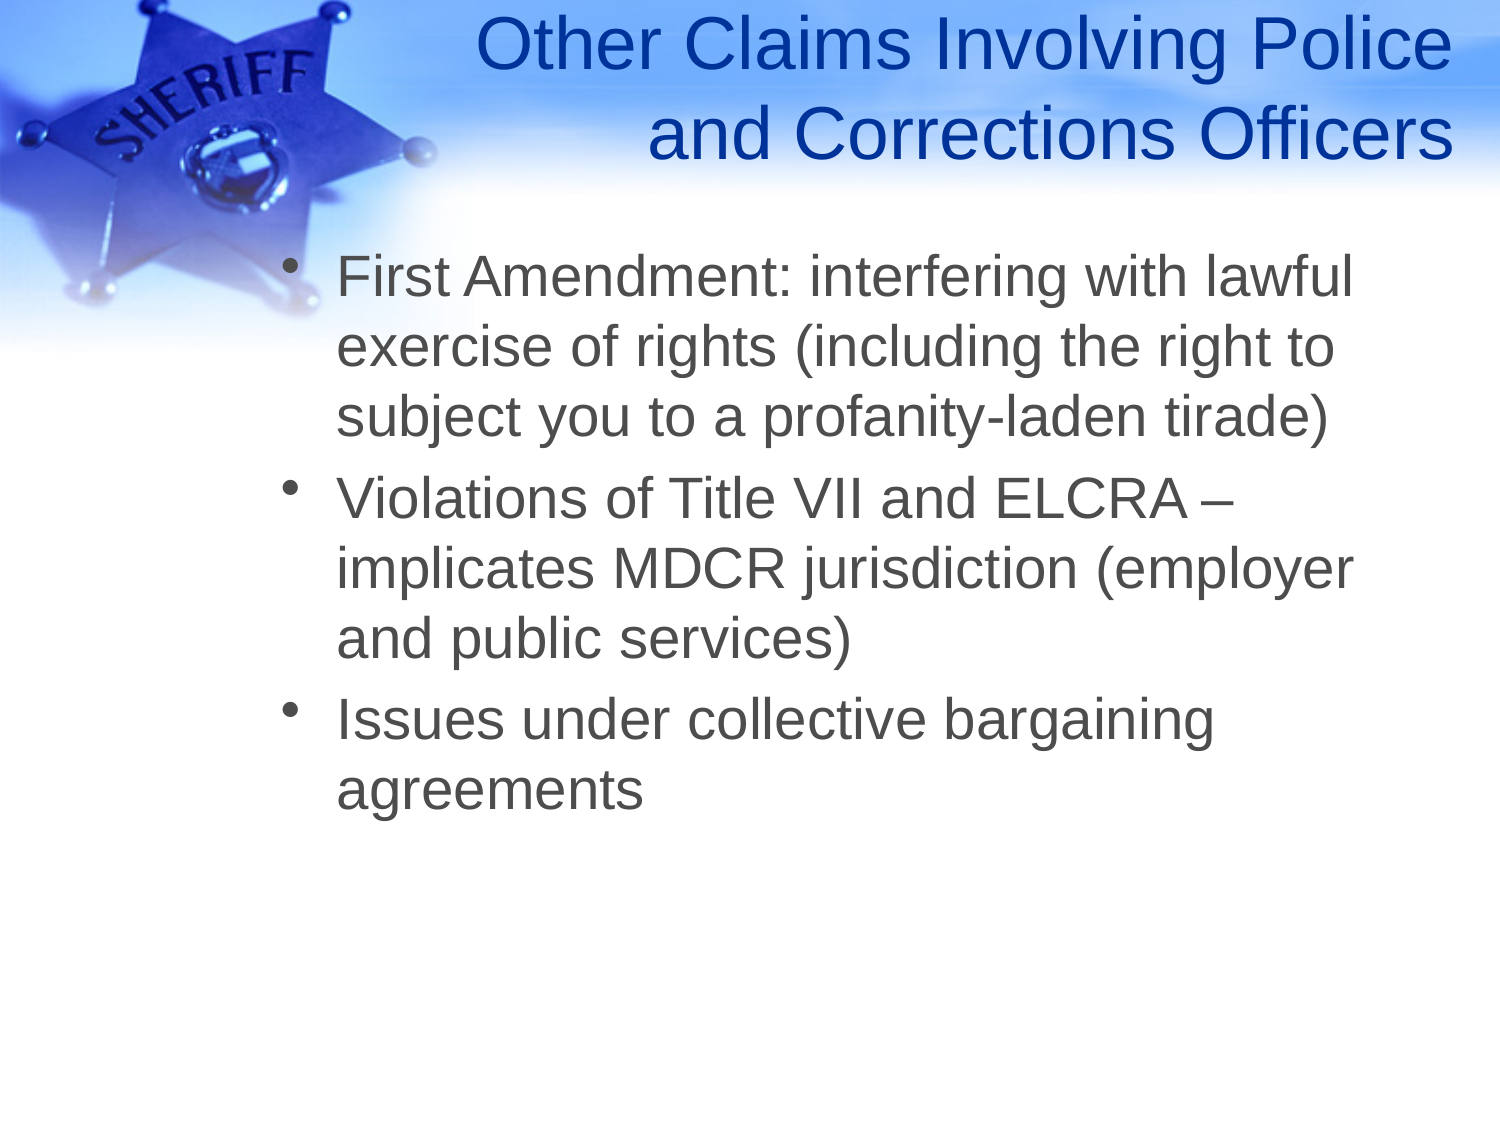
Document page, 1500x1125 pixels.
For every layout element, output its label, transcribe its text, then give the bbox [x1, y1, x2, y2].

list First Amendment: interfering with lawful exercise of rights (including the right to subject you to a profanity-laden tirade) Violations of Title VII and ELCRA – implicates MDCR jurisdiction (employer and public services) Issues under collective bargaining agreements [265, 148, 1471, 1095]
title Other Claims Involving Police and Corrections Officers [395, 42, 1471, 127]
picture [0, 0, 1500, 1125]
